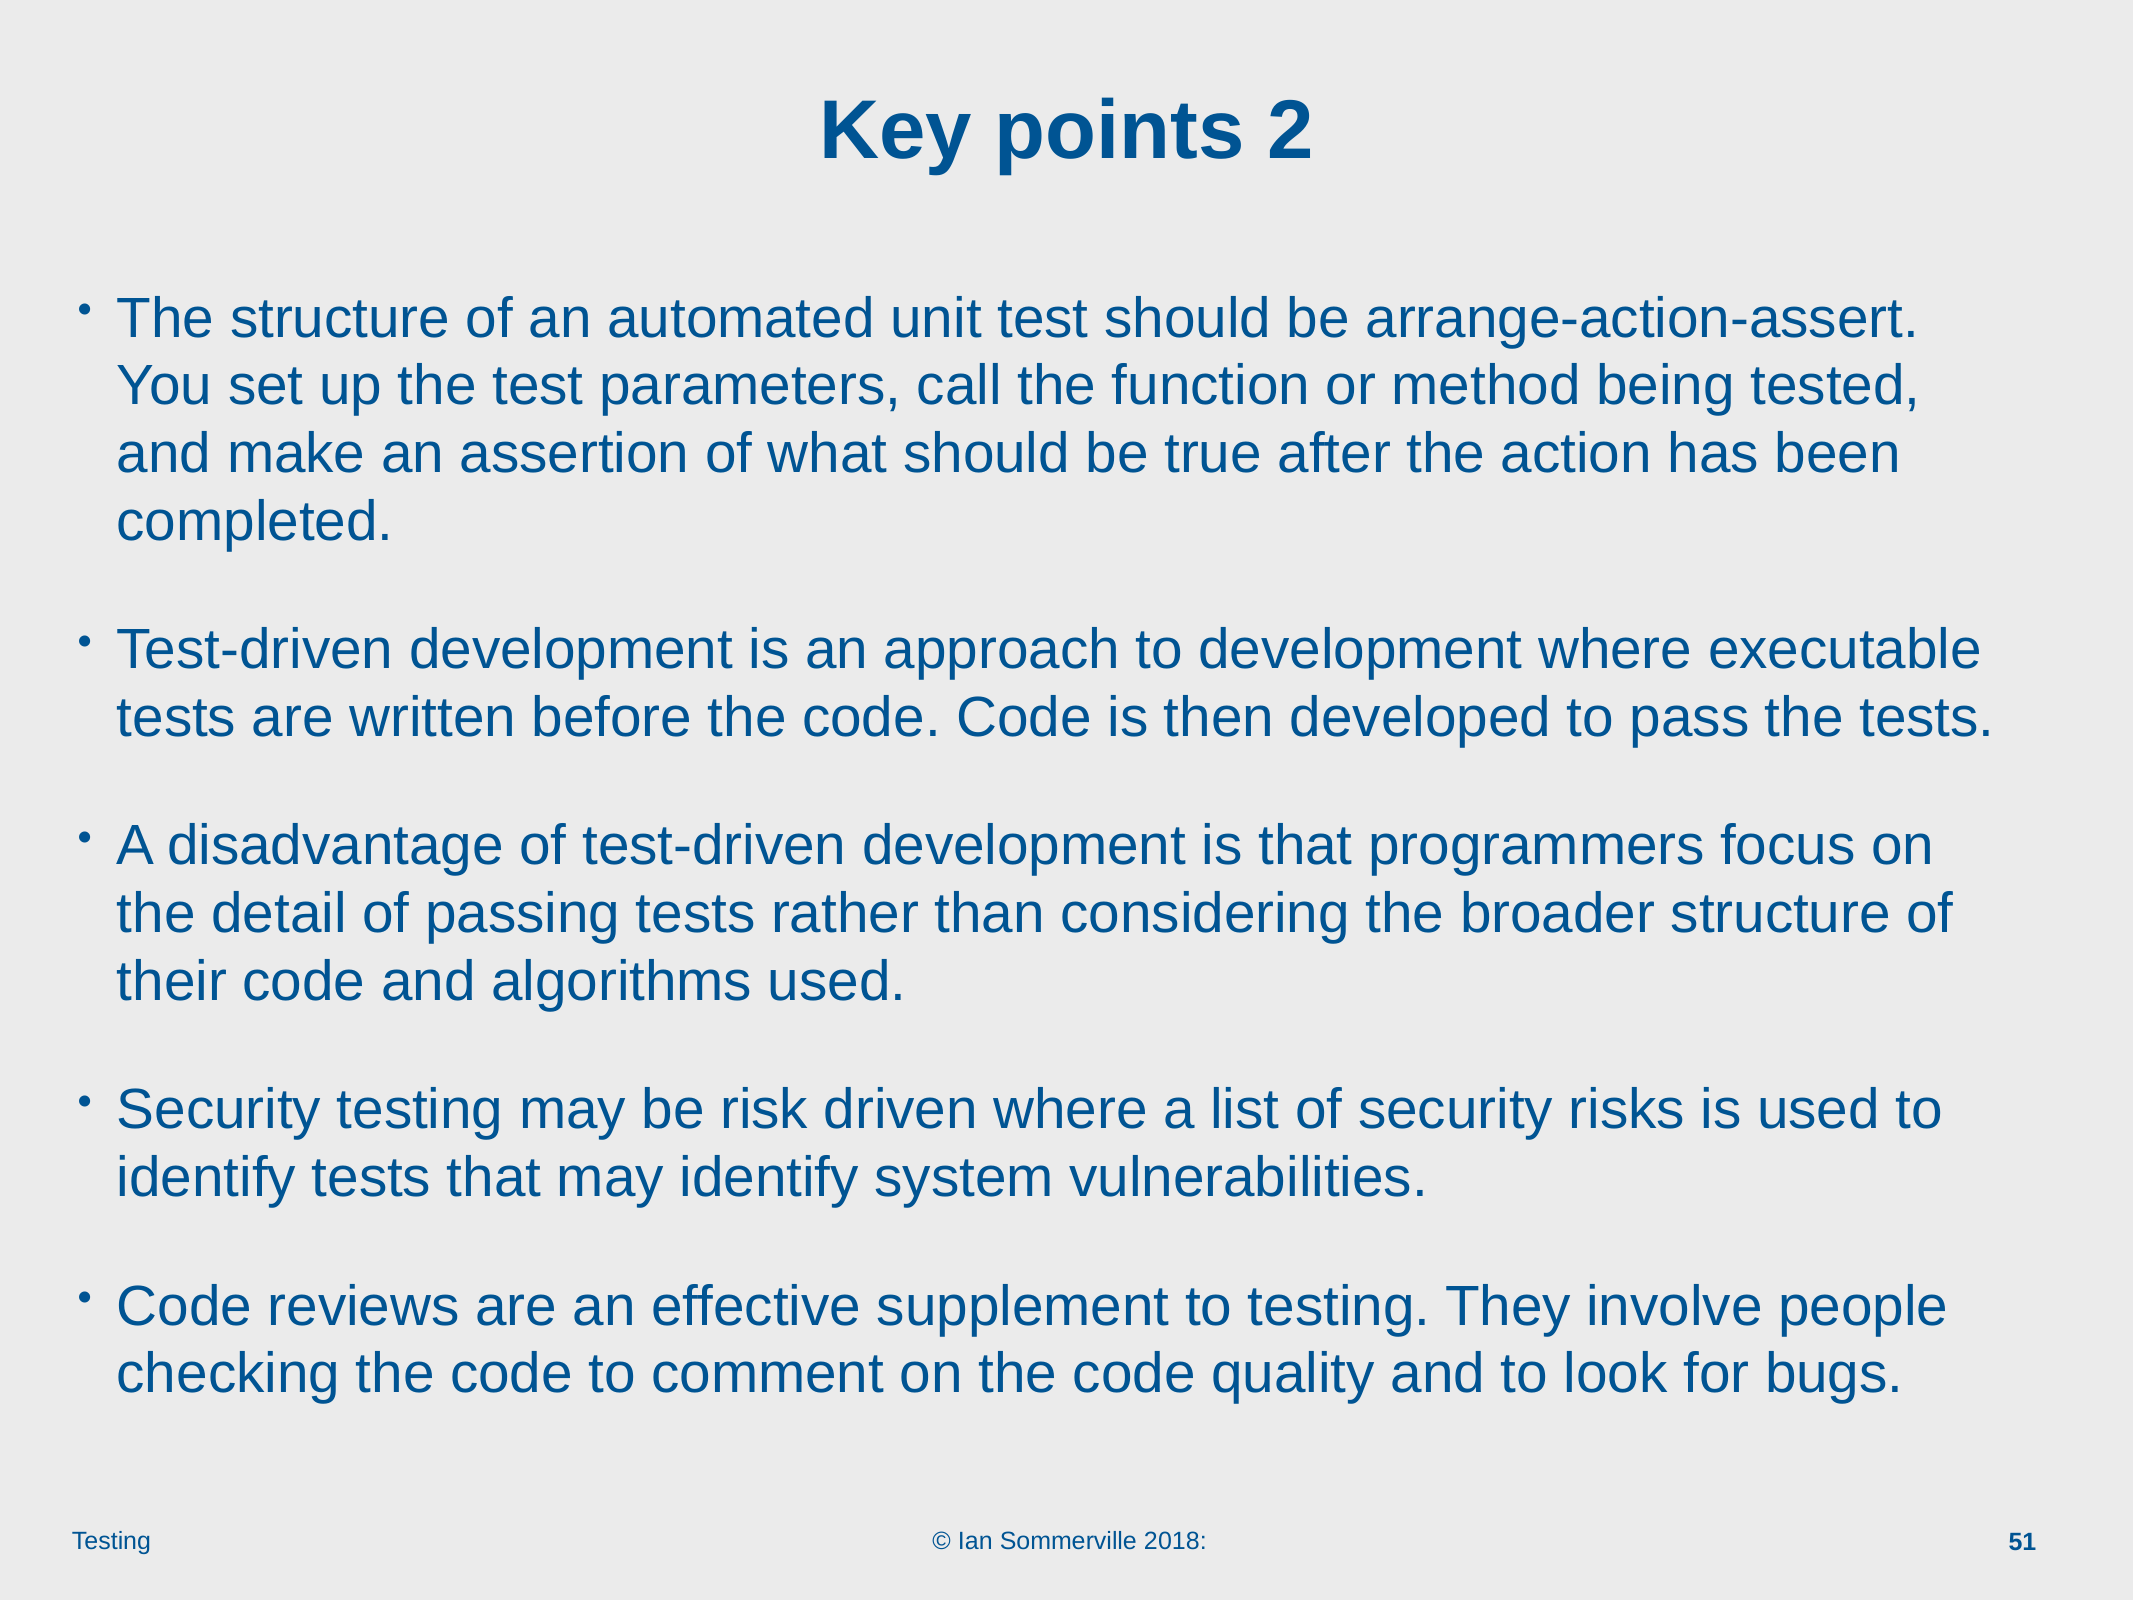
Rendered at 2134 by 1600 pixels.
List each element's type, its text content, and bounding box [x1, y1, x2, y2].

slide_number 51 [1997, 1516, 2046, 1563]
list The structure of an automated unit test should be arrange-action-assert. You set up the test parameters, call the function or method being tested, and make an assertion of what should be true after the action has been completed. Test-driven development is an approach to development where executable tests are written before the code. Code is then developed to pass the tests. A disadvantage of test-driven development is that programmers focus on the detail of passing tests rather than considering the broader structure of their code and algorithms used. Security testing may be risk driven where a list of security risks is used to identify tests that may identify system vulnerabilities. Code reviews are an effective supplement to testing. They involve people checking the code to comment on the code quality and to look for bugs. [68, 271, 2016, 1454]
title Key points 2 [80, 66, 2053, 248]
